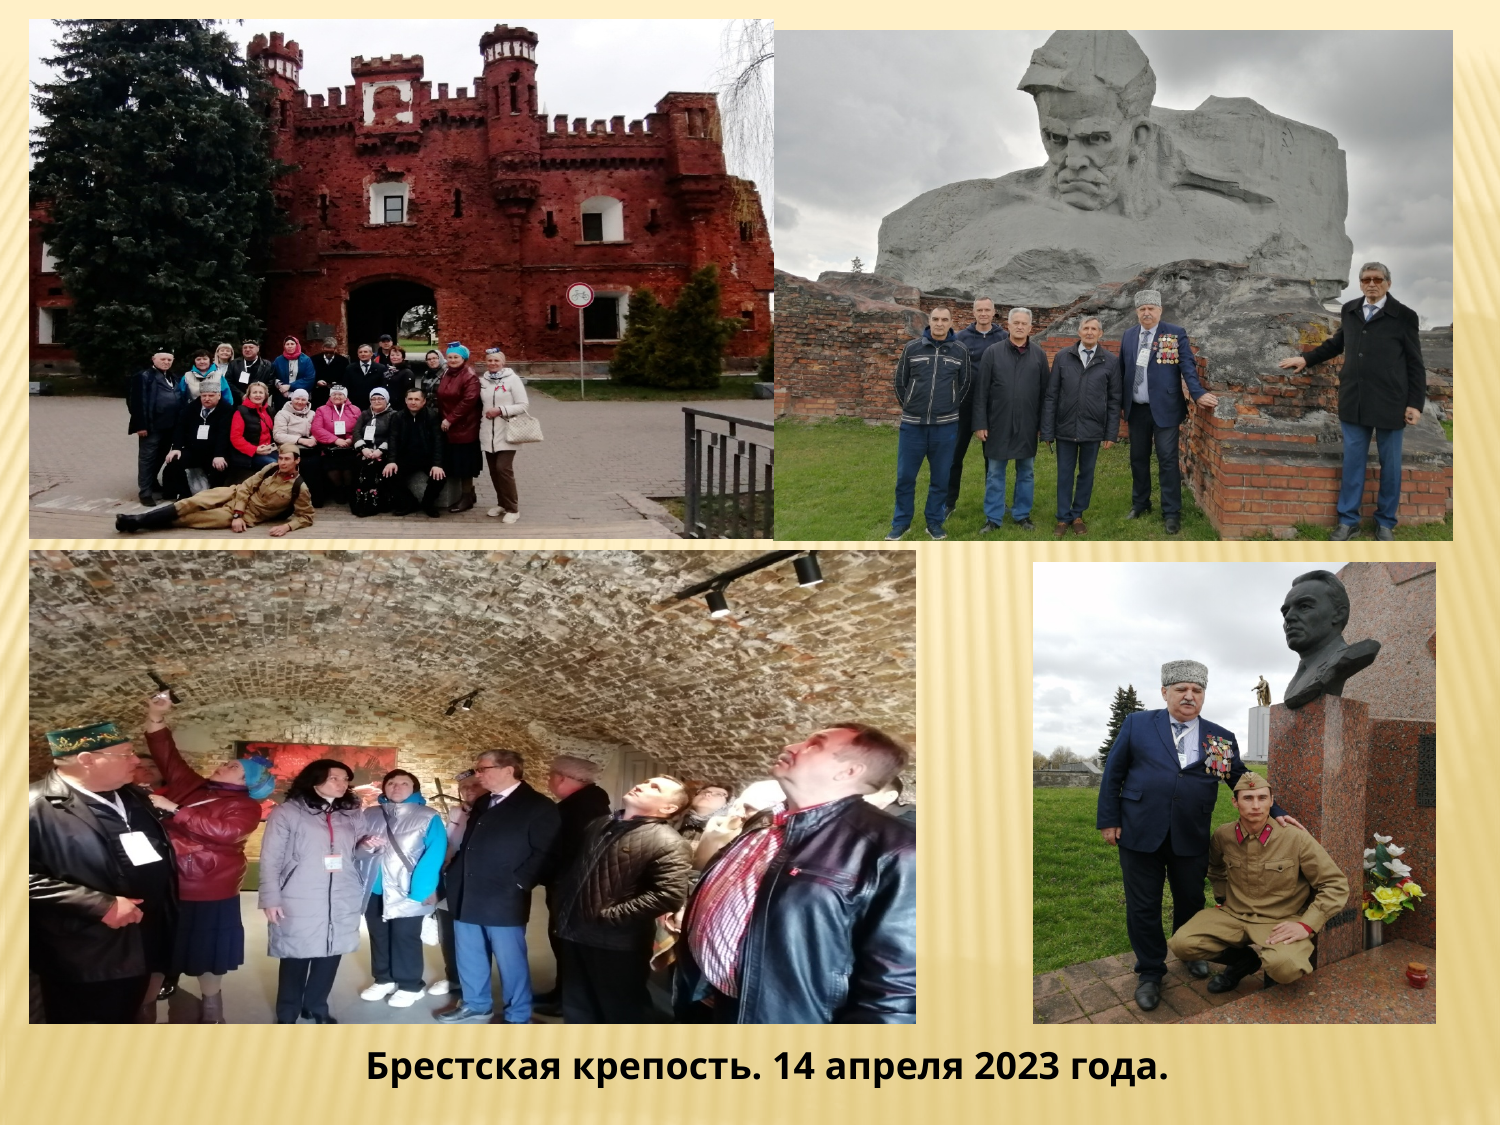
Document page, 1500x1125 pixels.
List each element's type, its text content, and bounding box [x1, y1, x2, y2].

text_box Брестская крепость. 14 апреля 2023 года. [100, 1034, 1436, 1095]
picture [29, 18, 1453, 541]
picture [29, 550, 916, 1024]
picture [1033, 562, 1436, 1024]
